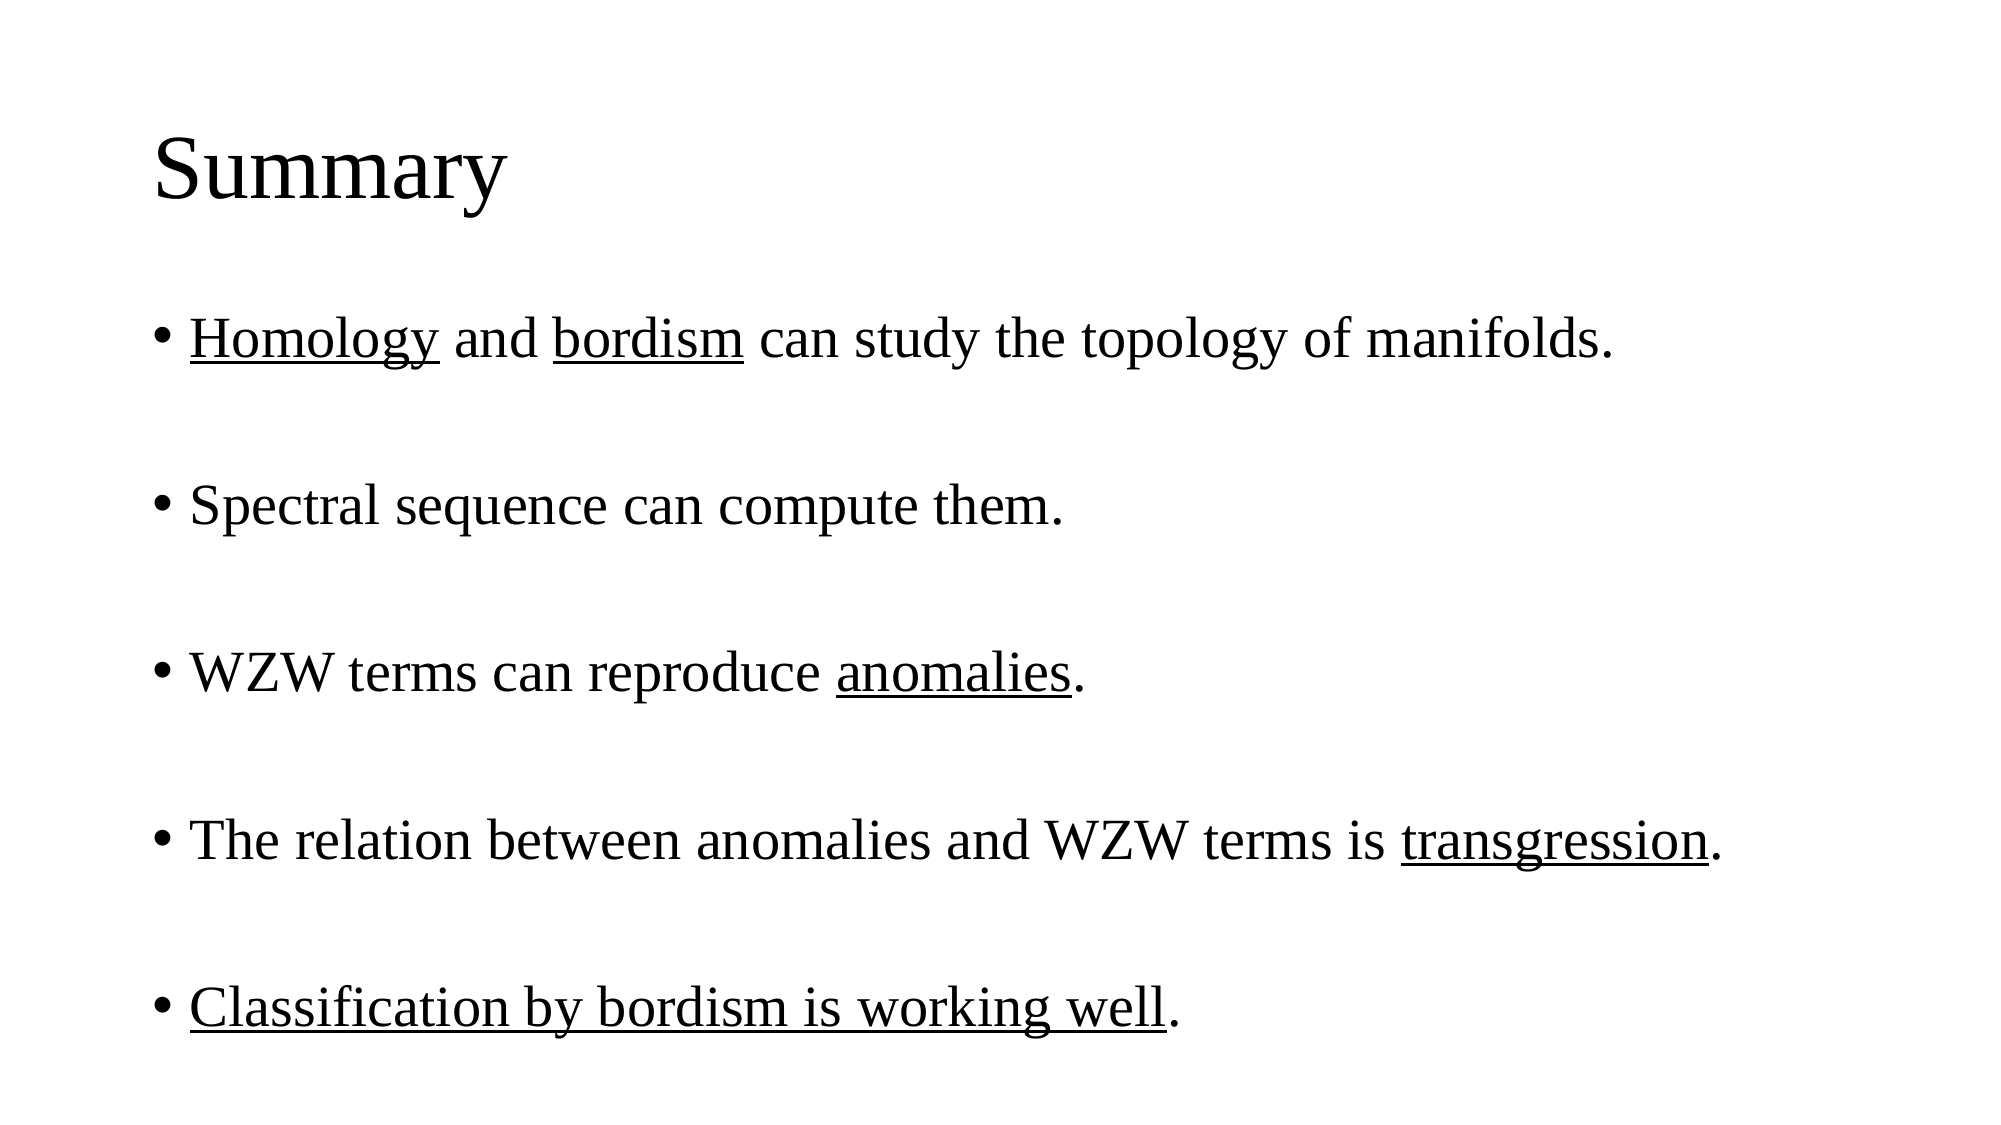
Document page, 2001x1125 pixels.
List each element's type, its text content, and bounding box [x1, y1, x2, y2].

list Homology and bordism can study the topology of manifolds. Spectral sequence can compute them. WZW terms can reproduce anomalies. The relation between anomalies and WZW terms is transgression. Classification by bordism is working well. [137, 299, 1863, 1125]
title Summary [137, 59, 1863, 278]
